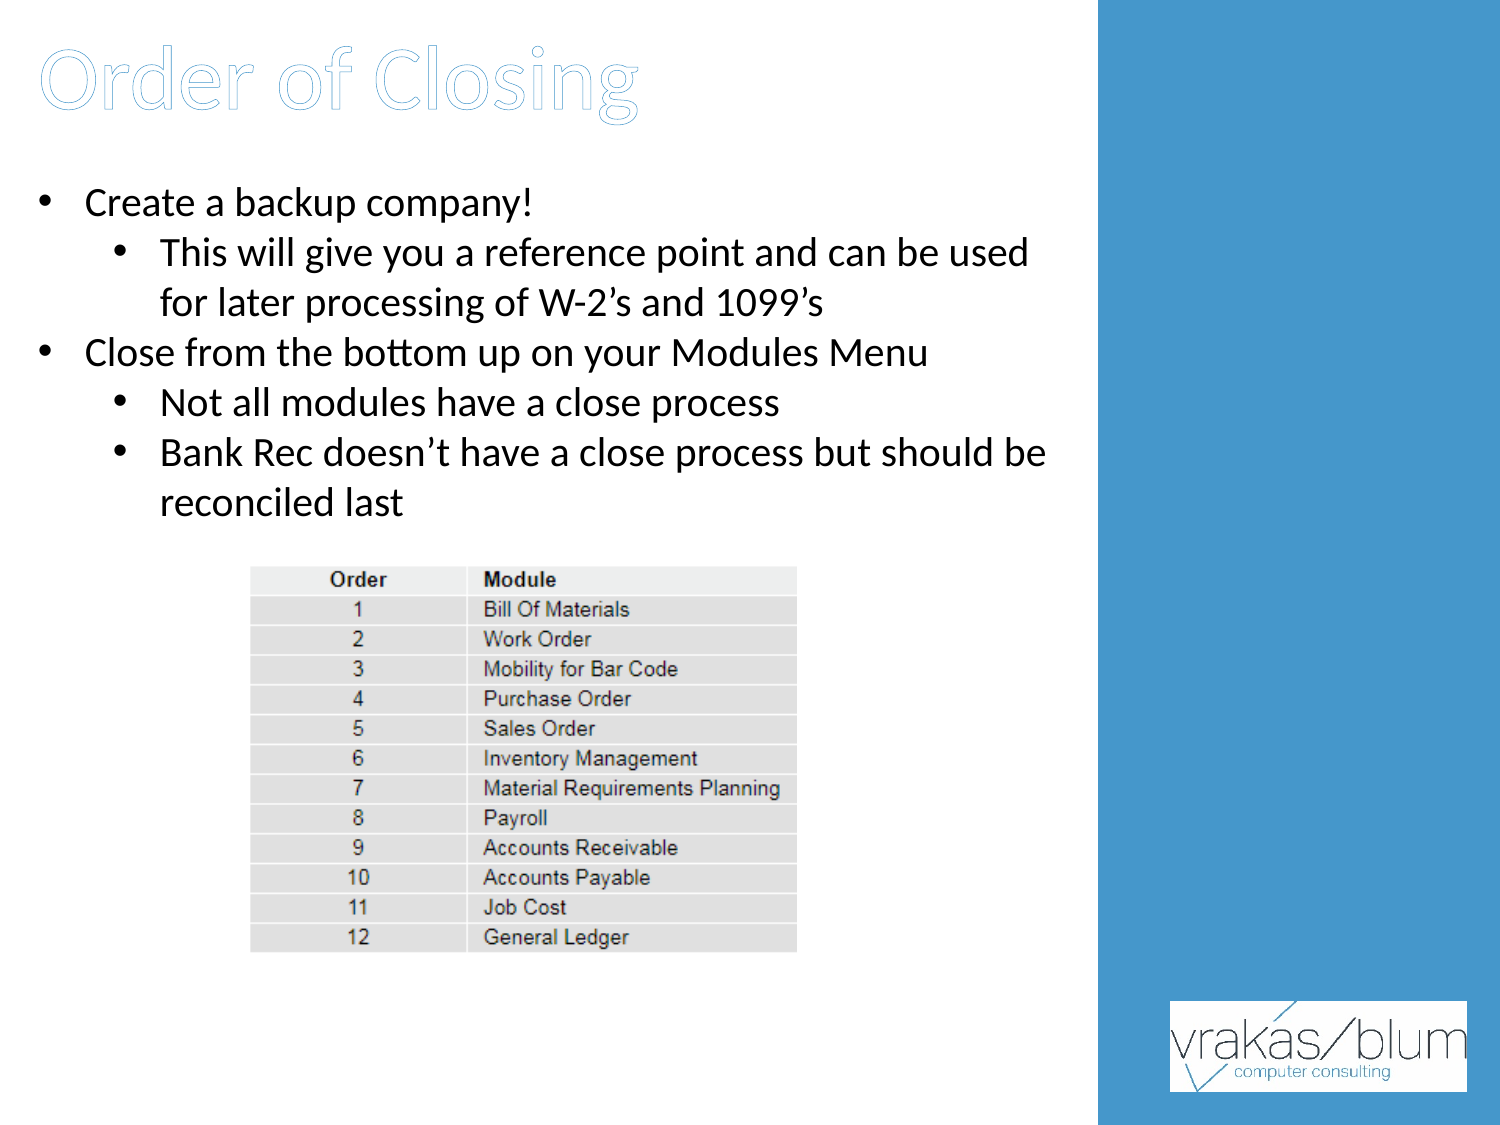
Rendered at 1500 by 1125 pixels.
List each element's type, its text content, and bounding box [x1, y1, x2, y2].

text_box Create a backup company! This will give you a reference point and can be used for later processing of W-2’s and 1099’s Close from the bottom up on your Modules Menu Not all modules have a close process Bank Rec doesn’t have a close process but should be reconciled last [23, 167, 1067, 533]
picture [249, 562, 797, 954]
title Order of Closing [23, 1, 1474, 144]
picture [1170, 1000, 1467, 1093]
text_box [1135, 0, 1500, 1125]
